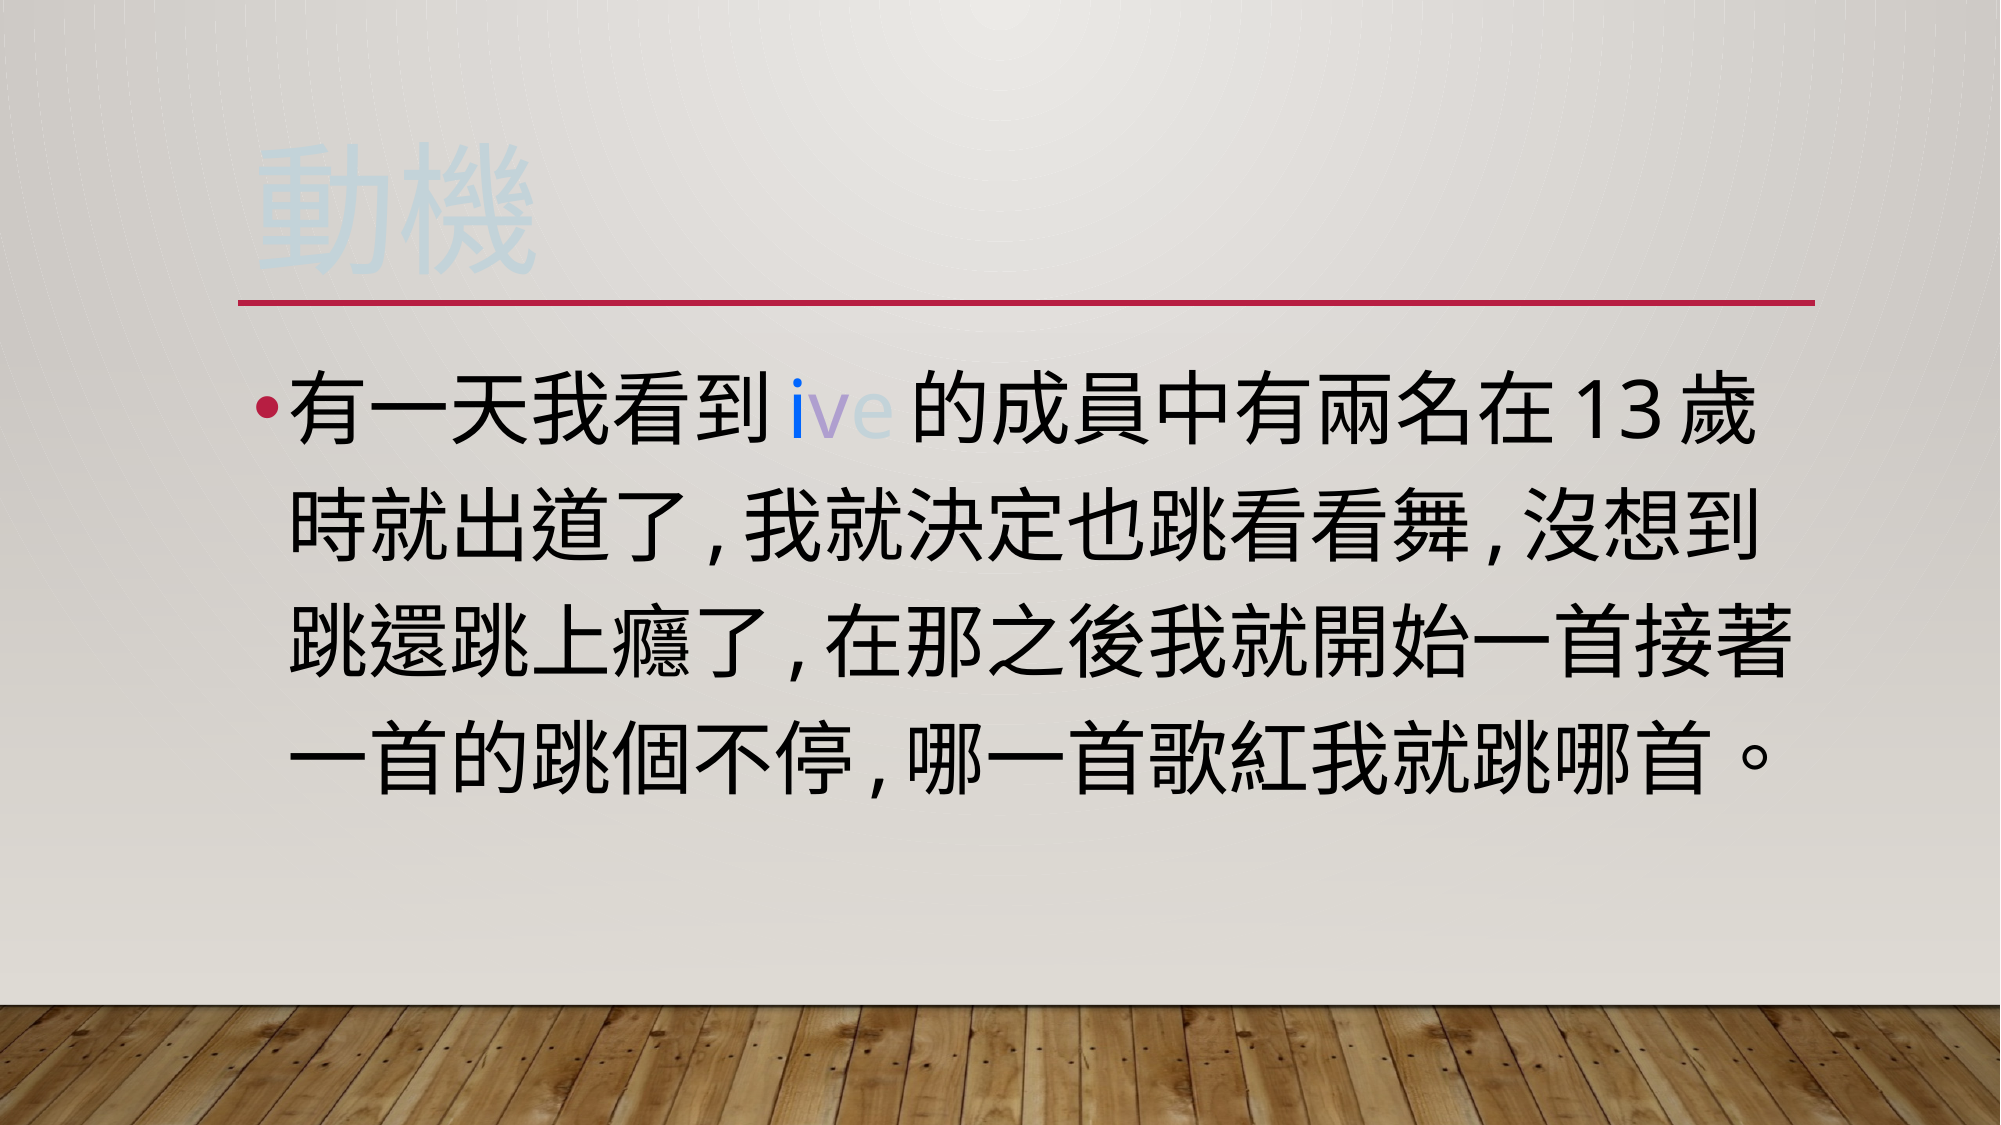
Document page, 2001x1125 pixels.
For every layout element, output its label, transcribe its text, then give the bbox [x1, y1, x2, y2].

title 動機 [238, 131, 1814, 305]
picture [0, 1005, 2000, 1125]
list 有一天我看到ive的成員中有兩名在13歲時就出道了,我就決定也跳看看舞,沒想到跳還跳上癮了,在那之後我就開始一首接著一首的跳個不停,哪一首歌紅我就跳哪首。 [238, 330, 1814, 897]
